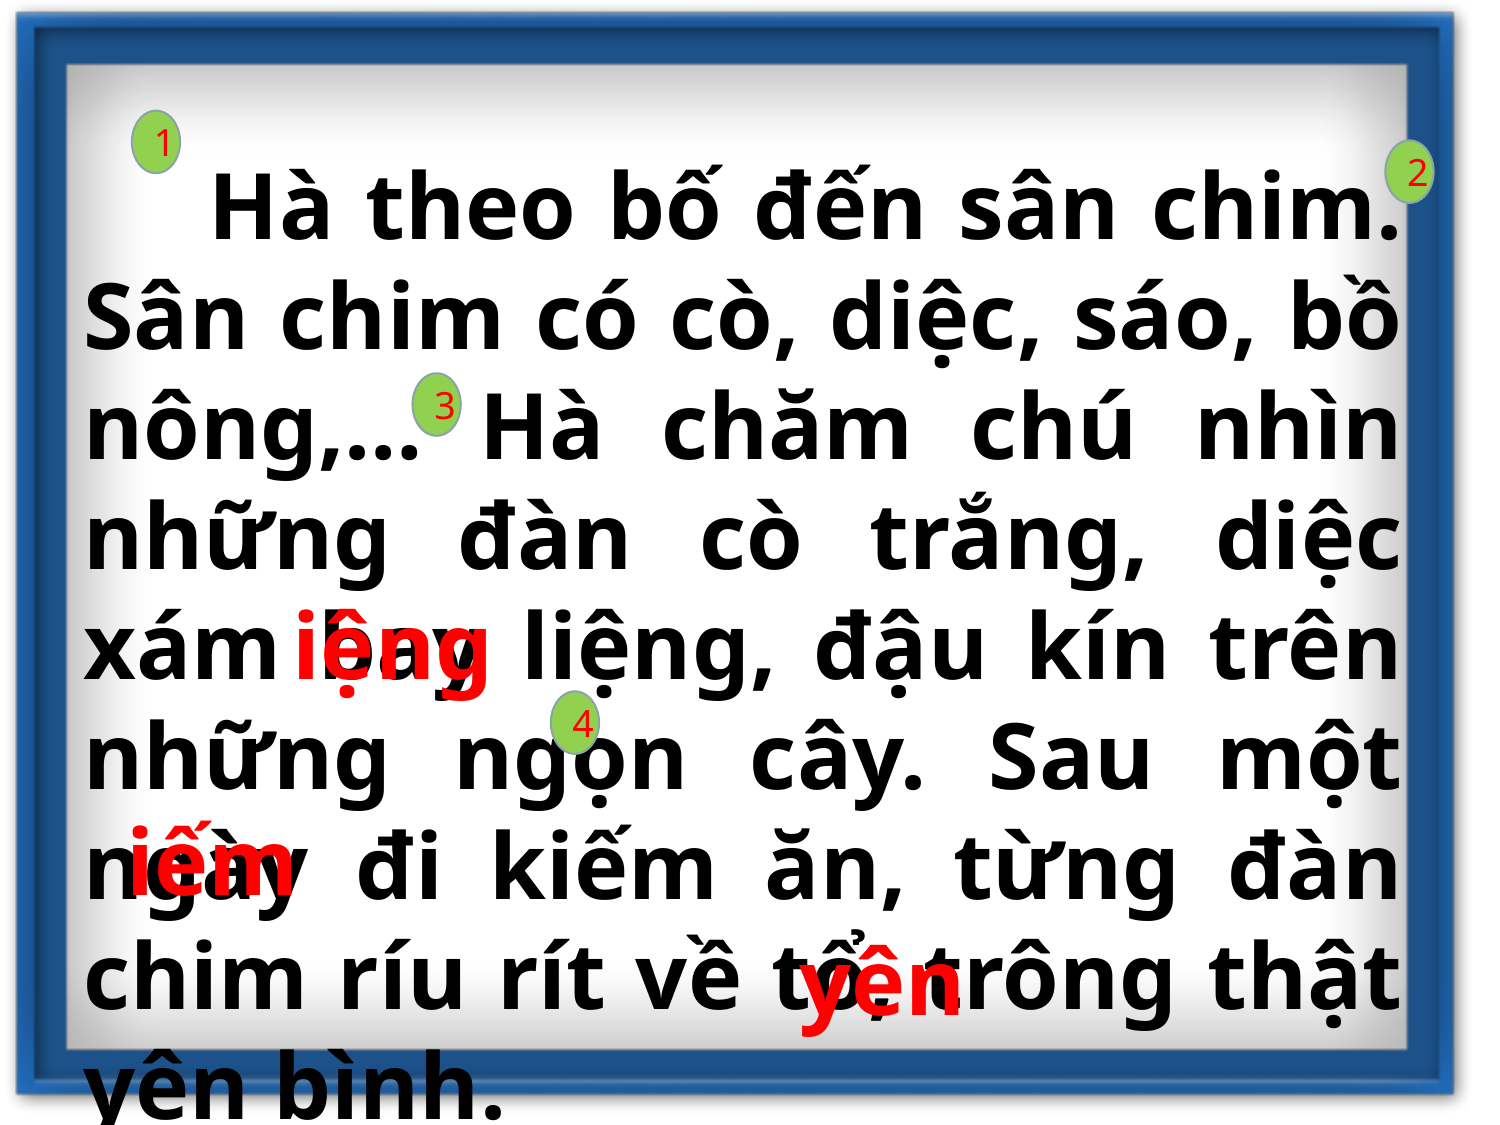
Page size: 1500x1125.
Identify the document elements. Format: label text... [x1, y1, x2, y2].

text_box iệng [247, 580, 539, 706]
text_box Hà theo bố đến sân chim. Sân chim có cò, diệc, sáo, bồ nông,… Hà chăm chú nhìn những đàn cò trắng, diệc xám bay liệng, đậu kín trên những ngọn cây. Sau một ngày đi kiếm ăn, từng đàn chim ríu rít về tổ, trông thật yên bình. [68, 140, 1419, 1125]
text_box 2 [1419, 141, 1435, 202]
text_box 4 [549, 690, 601, 755]
text_box yên [738, 916, 1004, 1042]
text_box iếm [58, 796, 343, 922]
text_box 1 [130, 109, 182, 140]
picture [0, 0, 1500, 1125]
